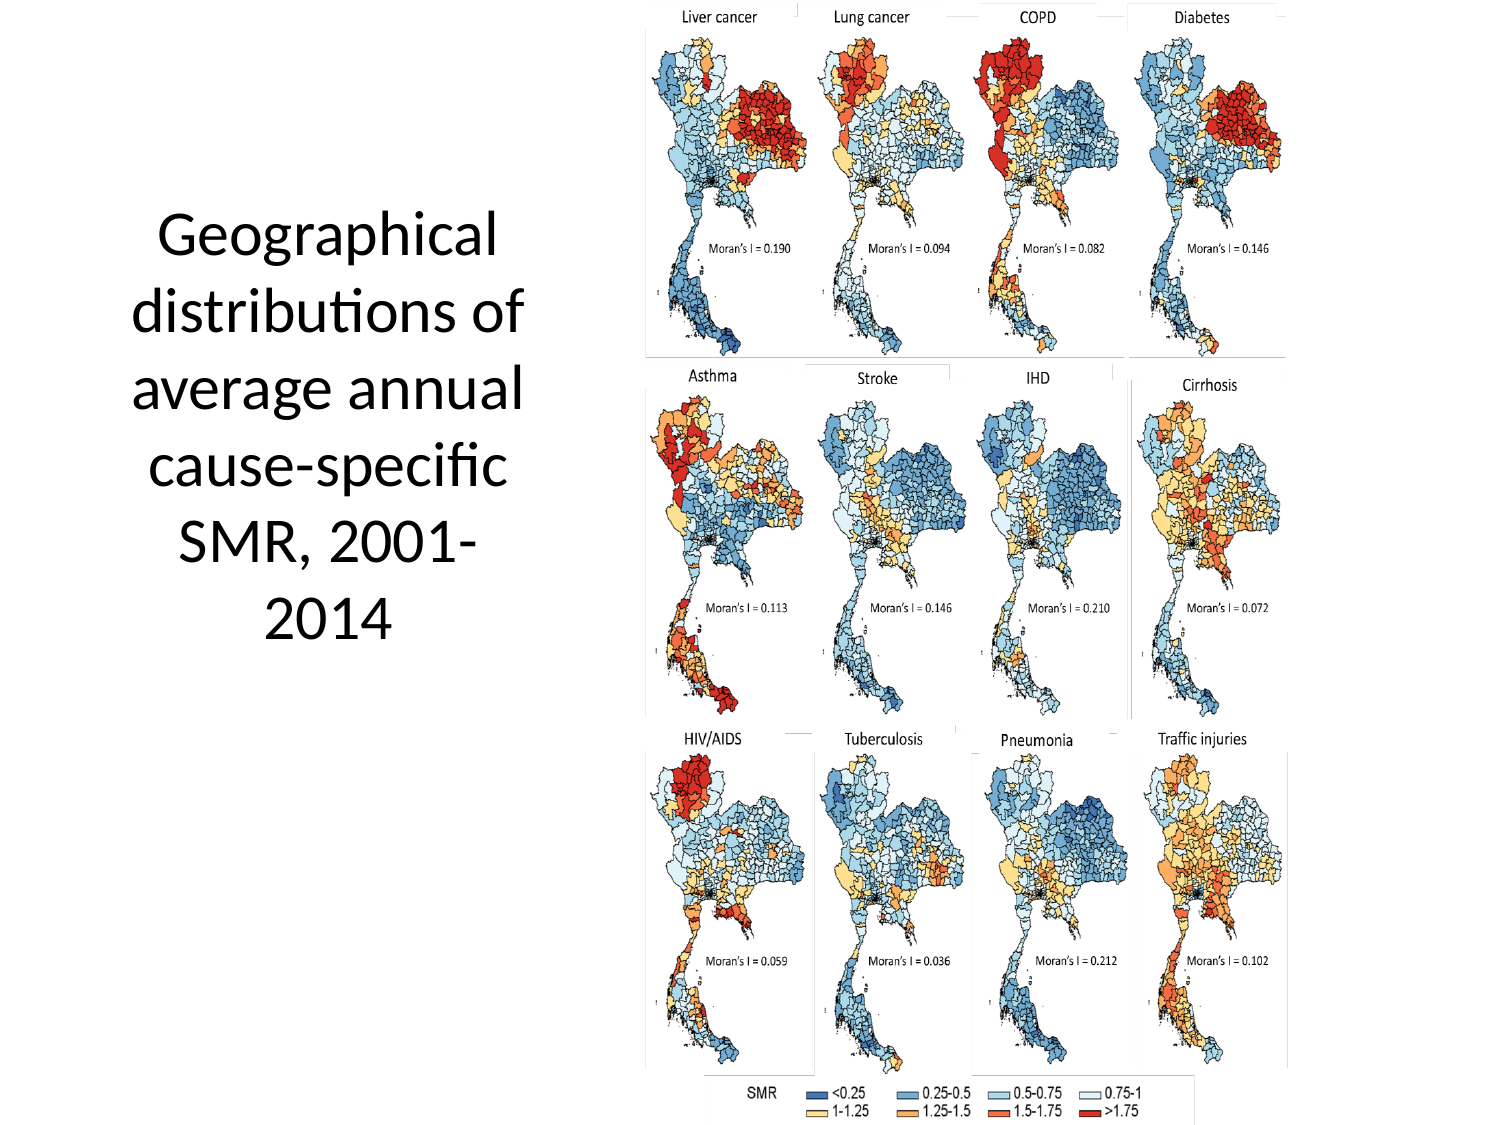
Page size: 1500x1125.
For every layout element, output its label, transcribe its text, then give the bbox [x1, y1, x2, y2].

title Geographical distributions of average annual cause-specific SMR, 2001-2014 [103, 182, 554, 662]
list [641, 0, 1288, 1125]
